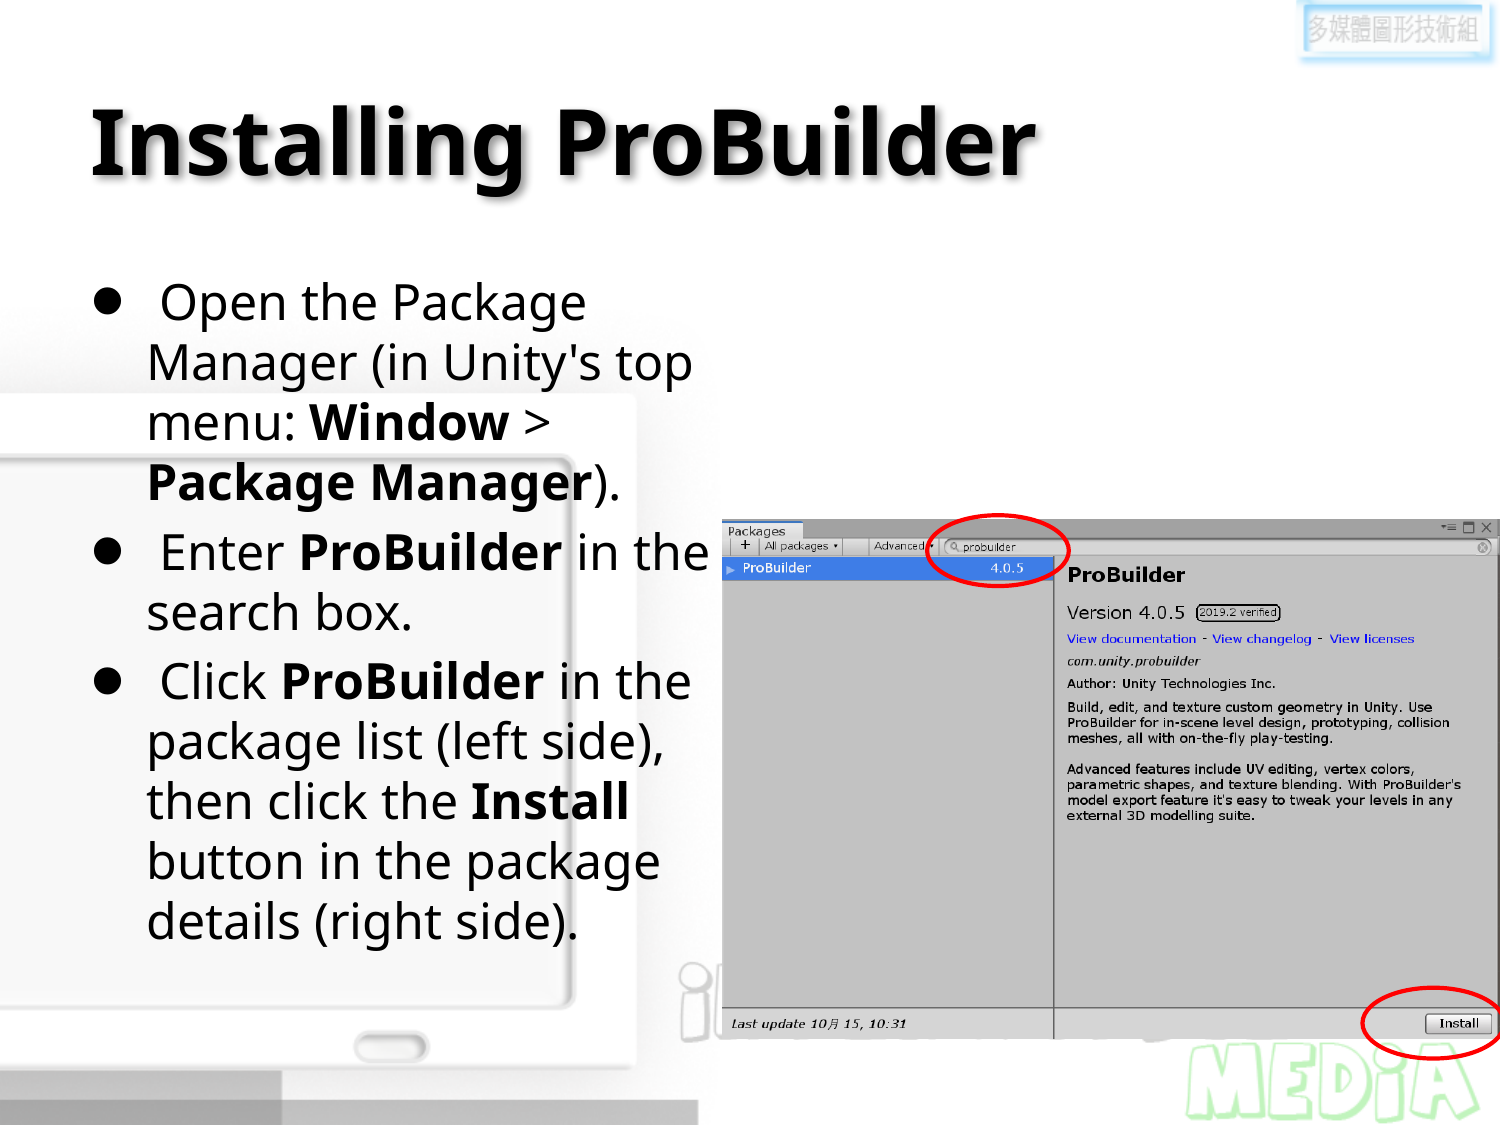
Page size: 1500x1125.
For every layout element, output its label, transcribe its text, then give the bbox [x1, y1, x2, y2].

title Installing ProBuilder [75, 45, 1152, 233]
list Open the Package Manager (in Unity's top menu: Window > Package Manager). Enter ProBuilder in the search box. Click ProBuilder in the package list (left side), then click the Install button in the package details (right side). [75, 262, 786, 1005]
text_box [965, 513, 1031, 517]
text_box [1376, 1047, 1490, 1061]
picture [0, 0, 1500, 1125]
